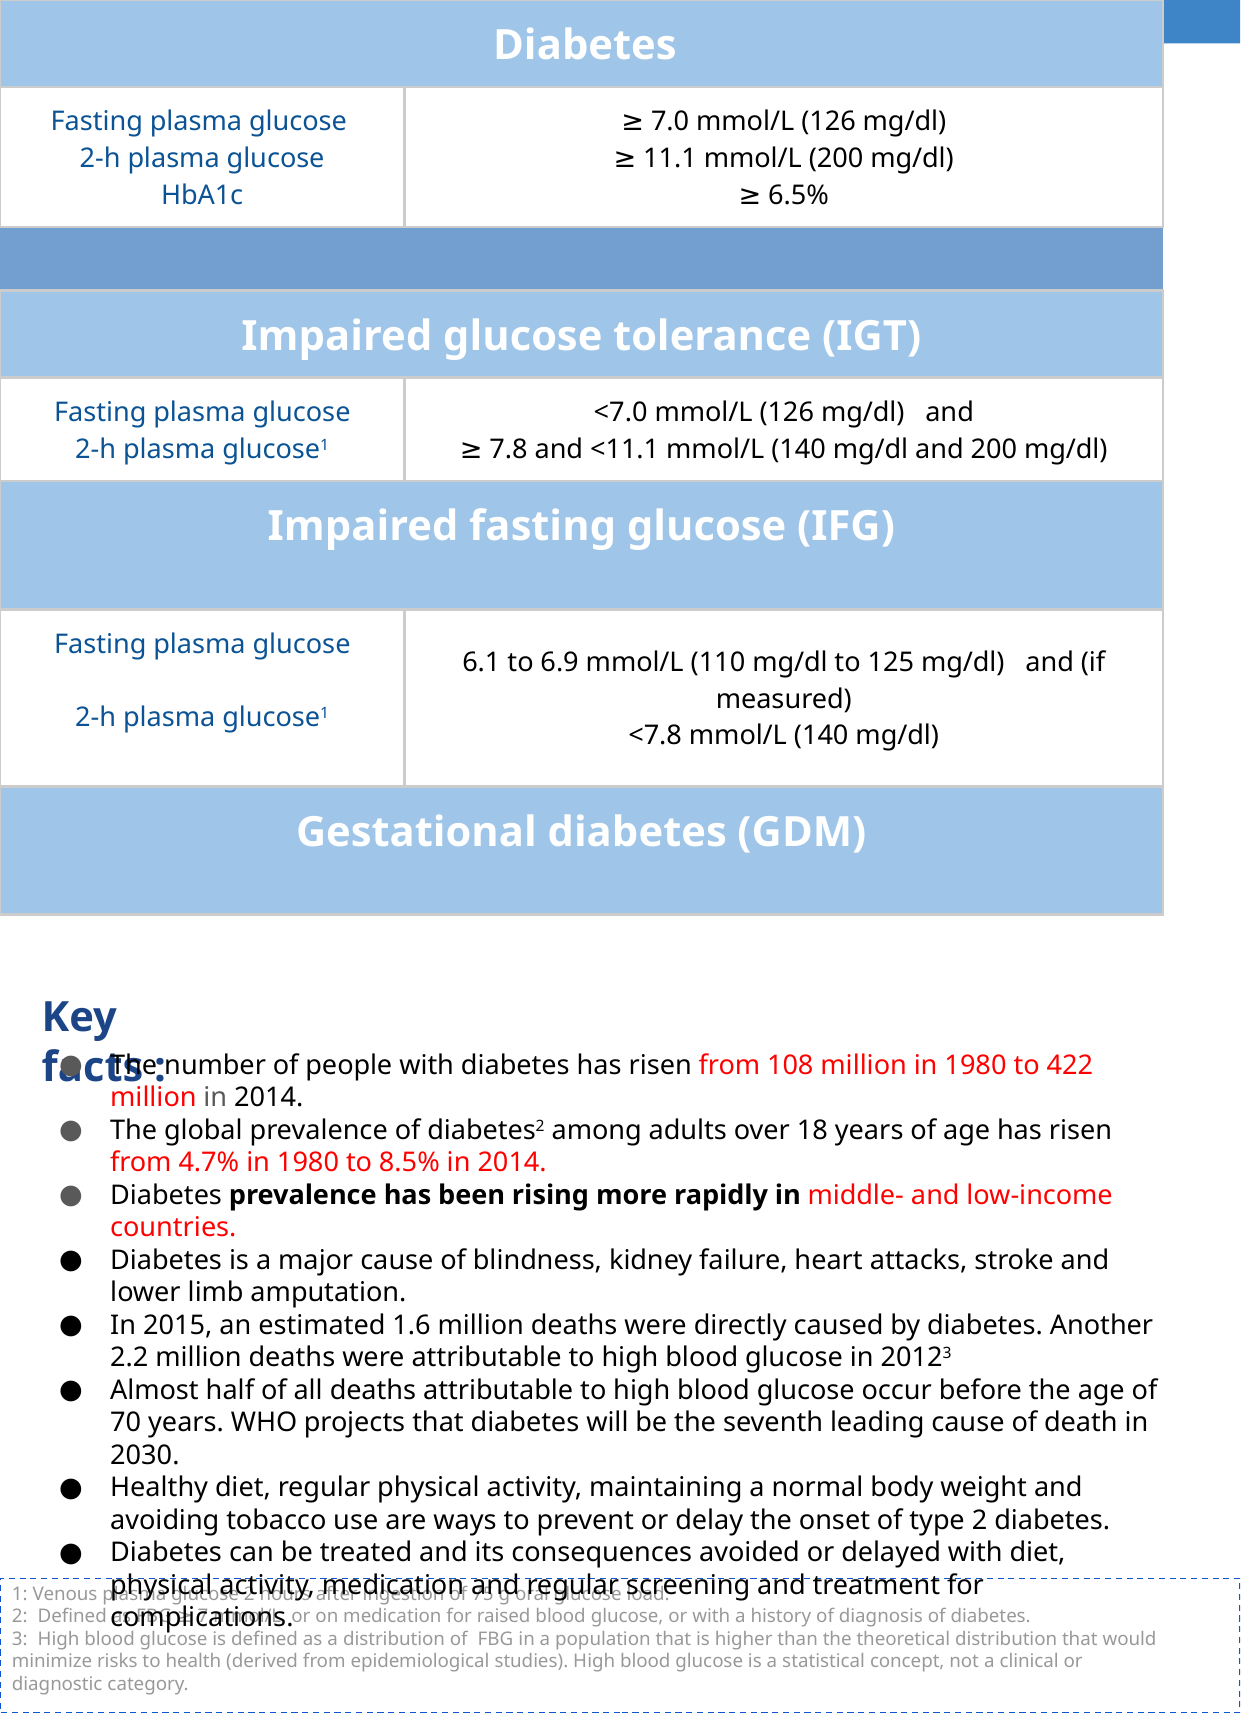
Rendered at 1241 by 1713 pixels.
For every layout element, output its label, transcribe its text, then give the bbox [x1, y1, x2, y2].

text_box 1: Venous plasma glucose 2 hours after ingestion of 75 g oral glucose load. 2: Defined as FBG ≥ 7 mmol/L, or on medication for raised blood glucose, or with a history of diagnosis of diabetes. 3: High blood glucose is defined as a distribution of FBG in a population that is higher than the theoretical distribution that would minimize risks to health (derived from epidemiological studies). High blood glucose is a statistical concept, not a clinical or diagnostic category. [0, 1566, 1190, 1682]
table_cell Impaired fasting glucose (IFG) [1, 482, 1162, 608]
text_box The number of people with diabetes has risen from 108 million in 1980 to 422 million in 2014. The global prevalence of diabetes2 among adults over 18 years of age has risen from 4.7% in 1980 to 8.5% in 2014. Diabetes prevalence has been rising more rapidly in middle- and low-income countries. Diabetes is a major cause of blindness, kidney failure, heart attacks, stroke and lower limb amputation. In 2015, an estimated 1.6 million deaths were directly caused by diabetes. Another 2.2 million deaths were attributable to high blood glucose in 20123 Almost half of all deaths attributable to high blood glucose occur before the age of 70 years. WHO projects that diabetes will be the seventh leading cause of death in 2030. Healthy diet, regular physical activity, maintaining a normal body weight and avoiding tobacco use are ways to prevent or delay the onset of type 2 diabetes. Diabetes can be treated and its consequences avoided or delayed with diet, physical activity, medication and regular screening and treatment for complications. [20, 1032, 1184, 1573]
text_box Key facts : [26, 975, 262, 1032]
table_header Diabetes [1, 1, 1162, 86]
table_cell Fasting plasma glucose 2-h plasma glucose HbA1c [1, 88, 403, 226]
table_cell Fasting plasma glucose 2-h plasma glucose1 [1, 379, 403, 480]
table_cell <7.0 mmol/L (126 mg/dl) and ≥ 7.8 and <11.1 mmol/L (140 mg/dl and 200 mg/dl) [406, 379, 1162, 480]
table_cell 6.1 to 6.9 mmol/L (110 mg/dl to 125 mg/dl) and (if measured) <7.8 mmol/L (140 mg/dl) [406, 611, 1162, 785]
table_cell Gestational diabetes (GDM) [1, 788, 1162, 913]
table_cell Fasting plasma glucose 2-h plasma glucose1 [1, 611, 403, 785]
table_cell ≥ 7.0 mmol/L (126 mg/dl) ≥ 11.1 mmol/L (200 mg/dl) ≥ 6.5% [406, 88, 1162, 226]
table_cell Impaired glucose tolerance (IGT) [1, 292, 1162, 376]
